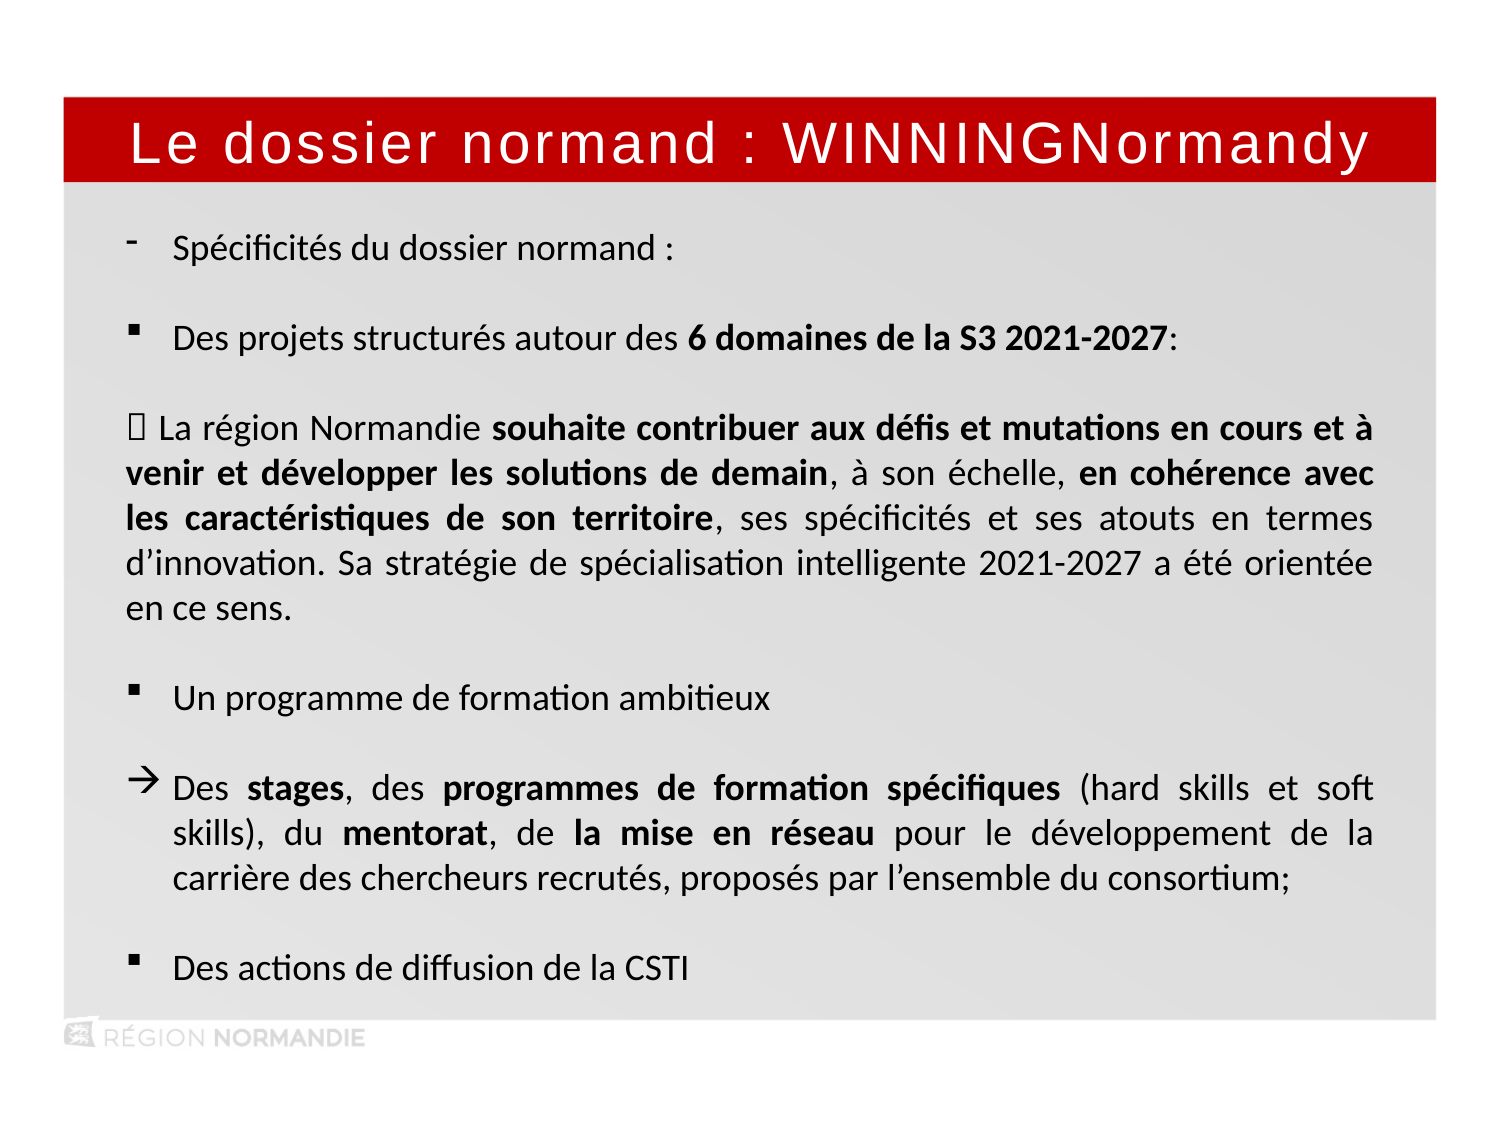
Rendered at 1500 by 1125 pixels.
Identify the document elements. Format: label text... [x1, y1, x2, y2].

text_box Le dossier normand : WINNINGNormandy [63, 97, 1437, 183]
picture [0, 32, 1500, 1093]
text_box Spécificités du dossier normand : Des projets structurés autour des 6 domaines de la S3 2021-2027:  La région Normandie souhaite contribuer aux défis et mutations en cours et à venir et développer les solutions de demain, à son échelle, en cohérence avec les caractéristiques de son territoire, ses spécificités et ses atouts en termes d’innovation. Sa stratégie de spécialisation intelligente 2021-2027 a été orientée en ce sens. Un programme de formation ambitieux Des stages, des programmes de formation spécifiques (hard skills et soft skills), du mentorat, de la mise en réseau pour le développement de la carrière des chercheurs recrutés, proposés par l’ensemble du consortium; Des actions de diffusion de la CSTI [110, 215, 1390, 1085]
